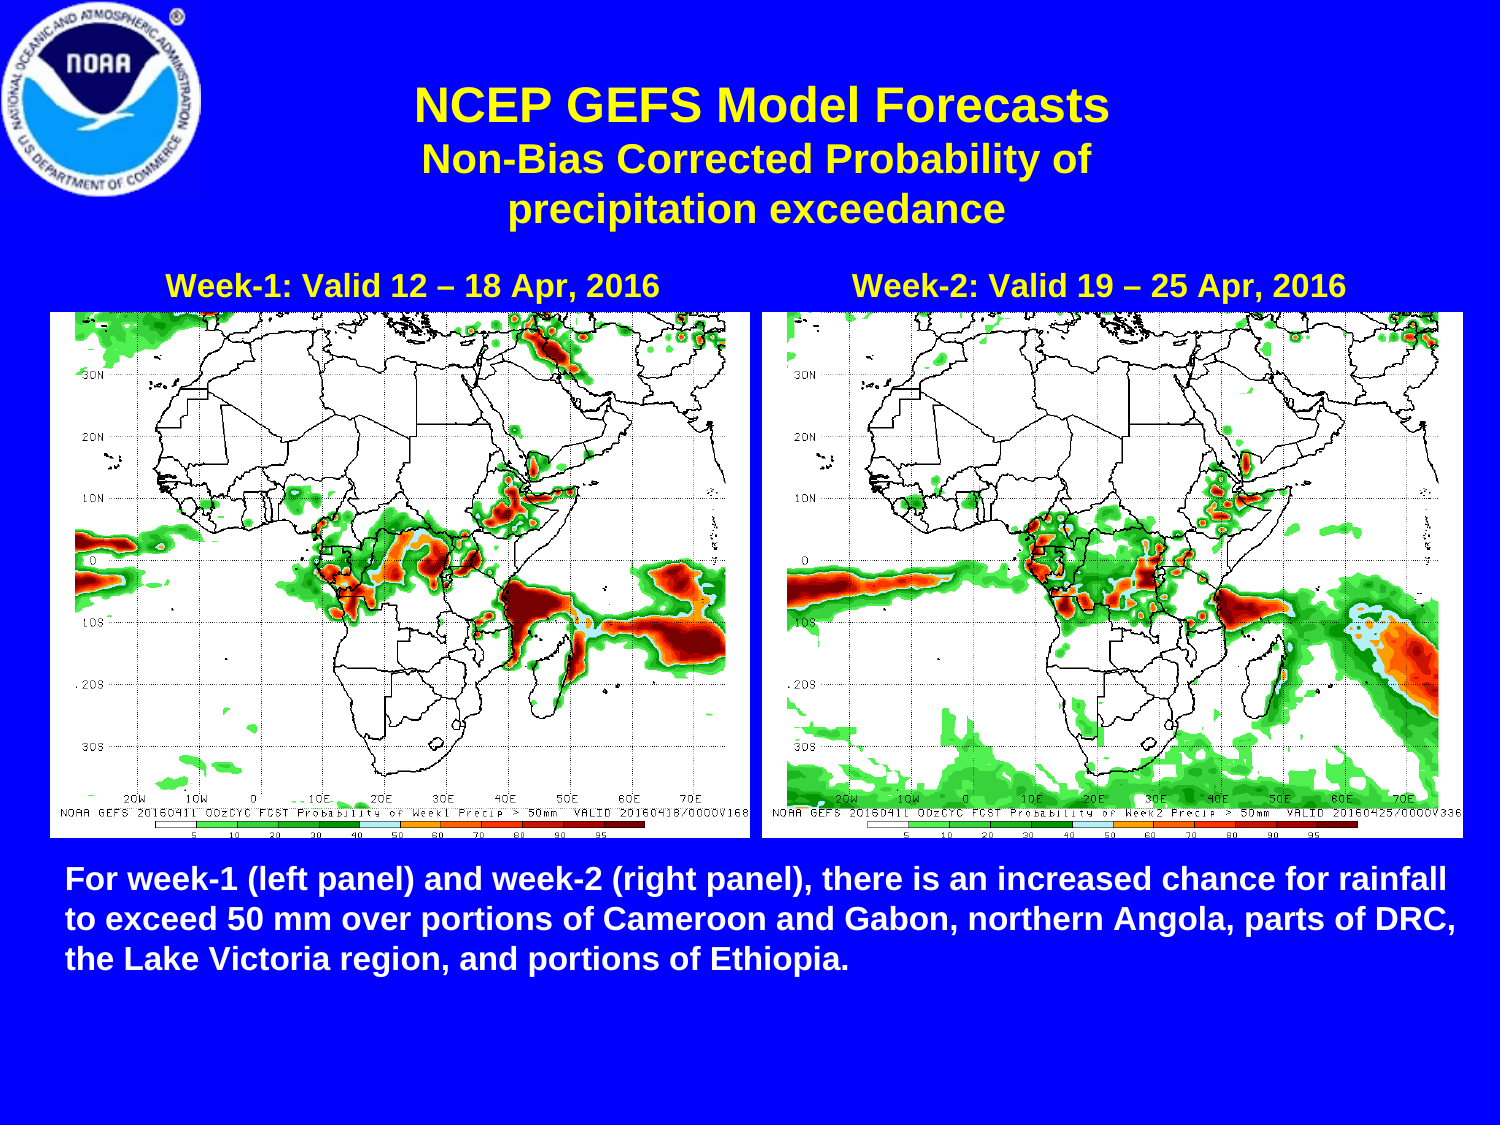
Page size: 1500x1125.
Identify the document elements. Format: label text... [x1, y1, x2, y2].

text_box Week-1: Valid 12 – 18 Apr, 2016 [153, 256, 673, 312]
text_box NCEP GEFS Model Forecasts Non-Bias Corrected Probability of precipitation exceedance [112, 29, 1413, 275]
picture [49, 312, 750, 838]
text_box Week-2: Valid 19 – 25 Apr, 2016 [839, 256, 1360, 312]
text_box For week-1 (left panel) and week-2 (right panel), there is an increased chance for rainfall to exceed 50 mm over portions of Cameroon and Gabon, northern Angola, parts of DRC, the Lake Victoria region, and portions of Ethiopia. [50, 849, 1488, 985]
picture [762, 312, 1463, 838]
picture [0, 0, 200, 200]
